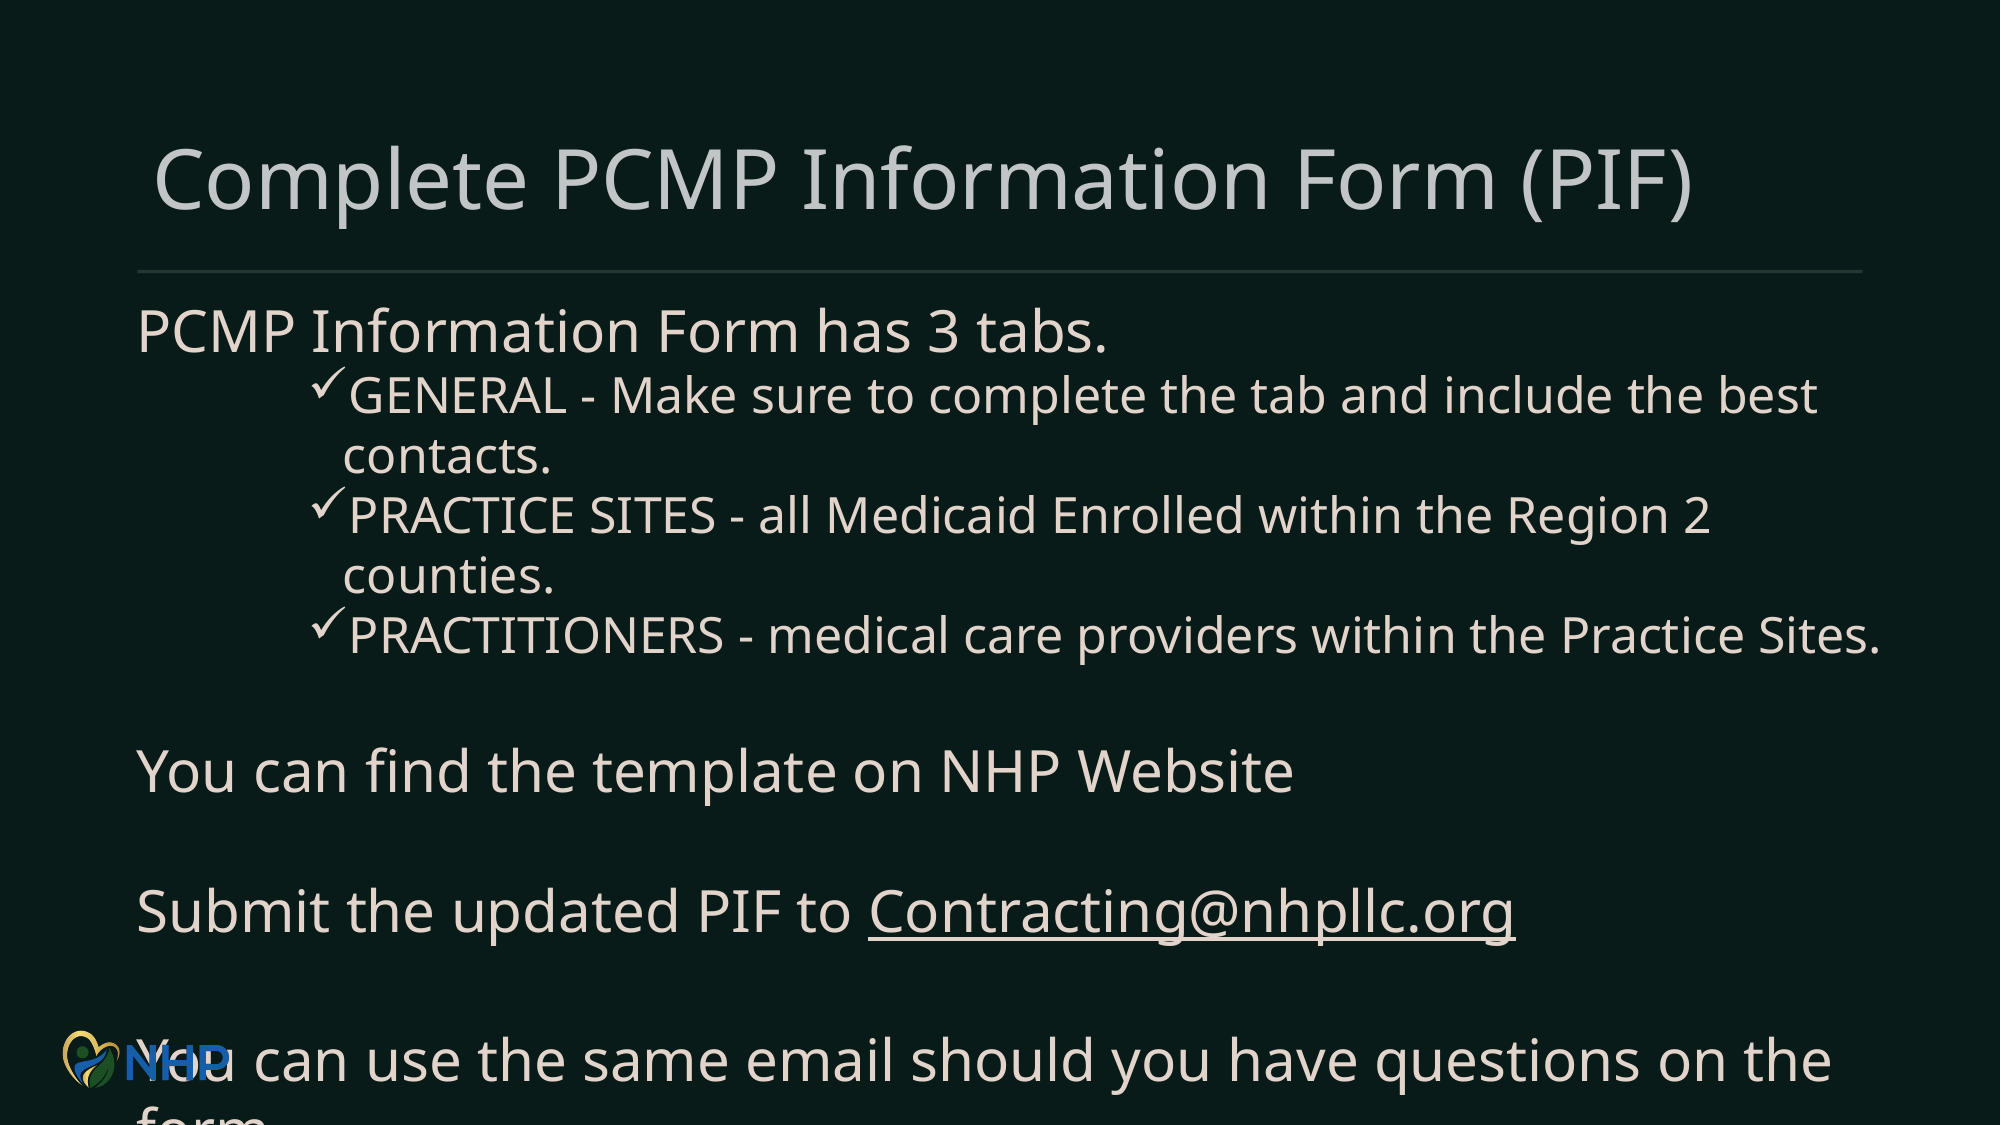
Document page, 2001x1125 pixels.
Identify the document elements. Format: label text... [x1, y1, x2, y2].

picture [50, 1021, 241, 1097]
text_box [113, 270, 1923, 926]
title Complete PCMP Information Form (PIF) [137, 108, 1835, 244]
